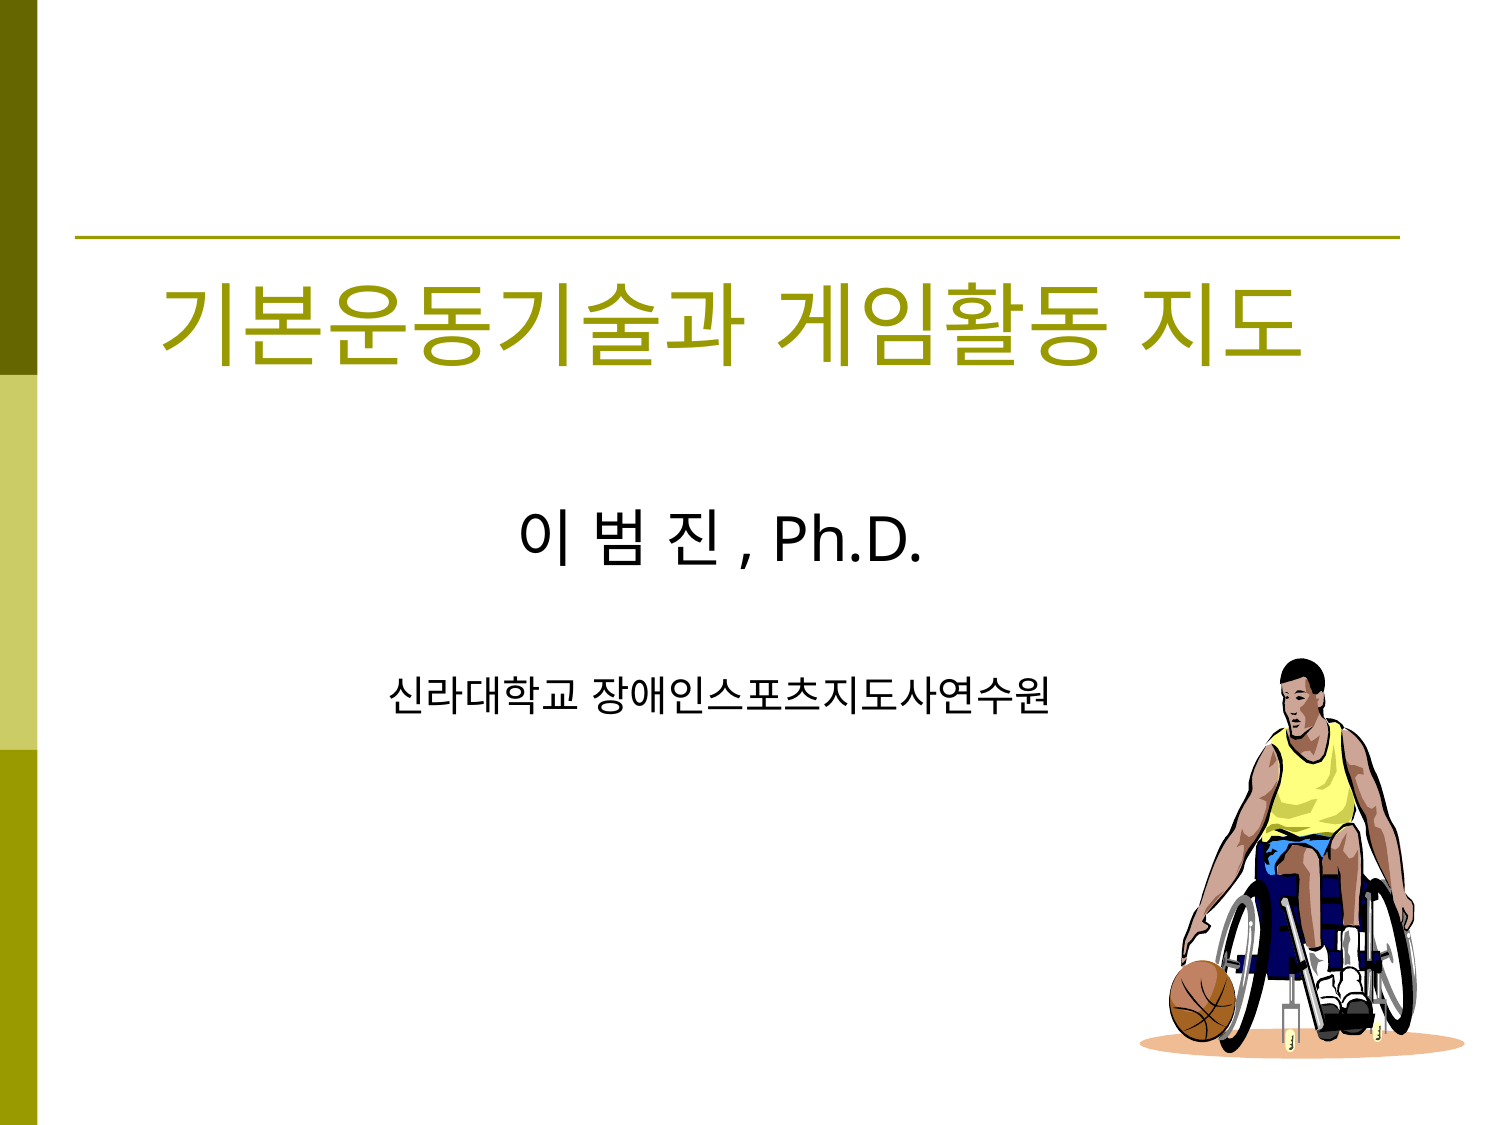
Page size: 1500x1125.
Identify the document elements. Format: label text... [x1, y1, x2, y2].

title 기본운동기술과 게임활동 지도 [76, 267, 1388, 386]
subtitle 이 범 진, Ph.D. 신라대학교 장애인스포츠지도사연수원 [324, 491, 1117, 776]
picture [1139, 656, 1465, 1059]
